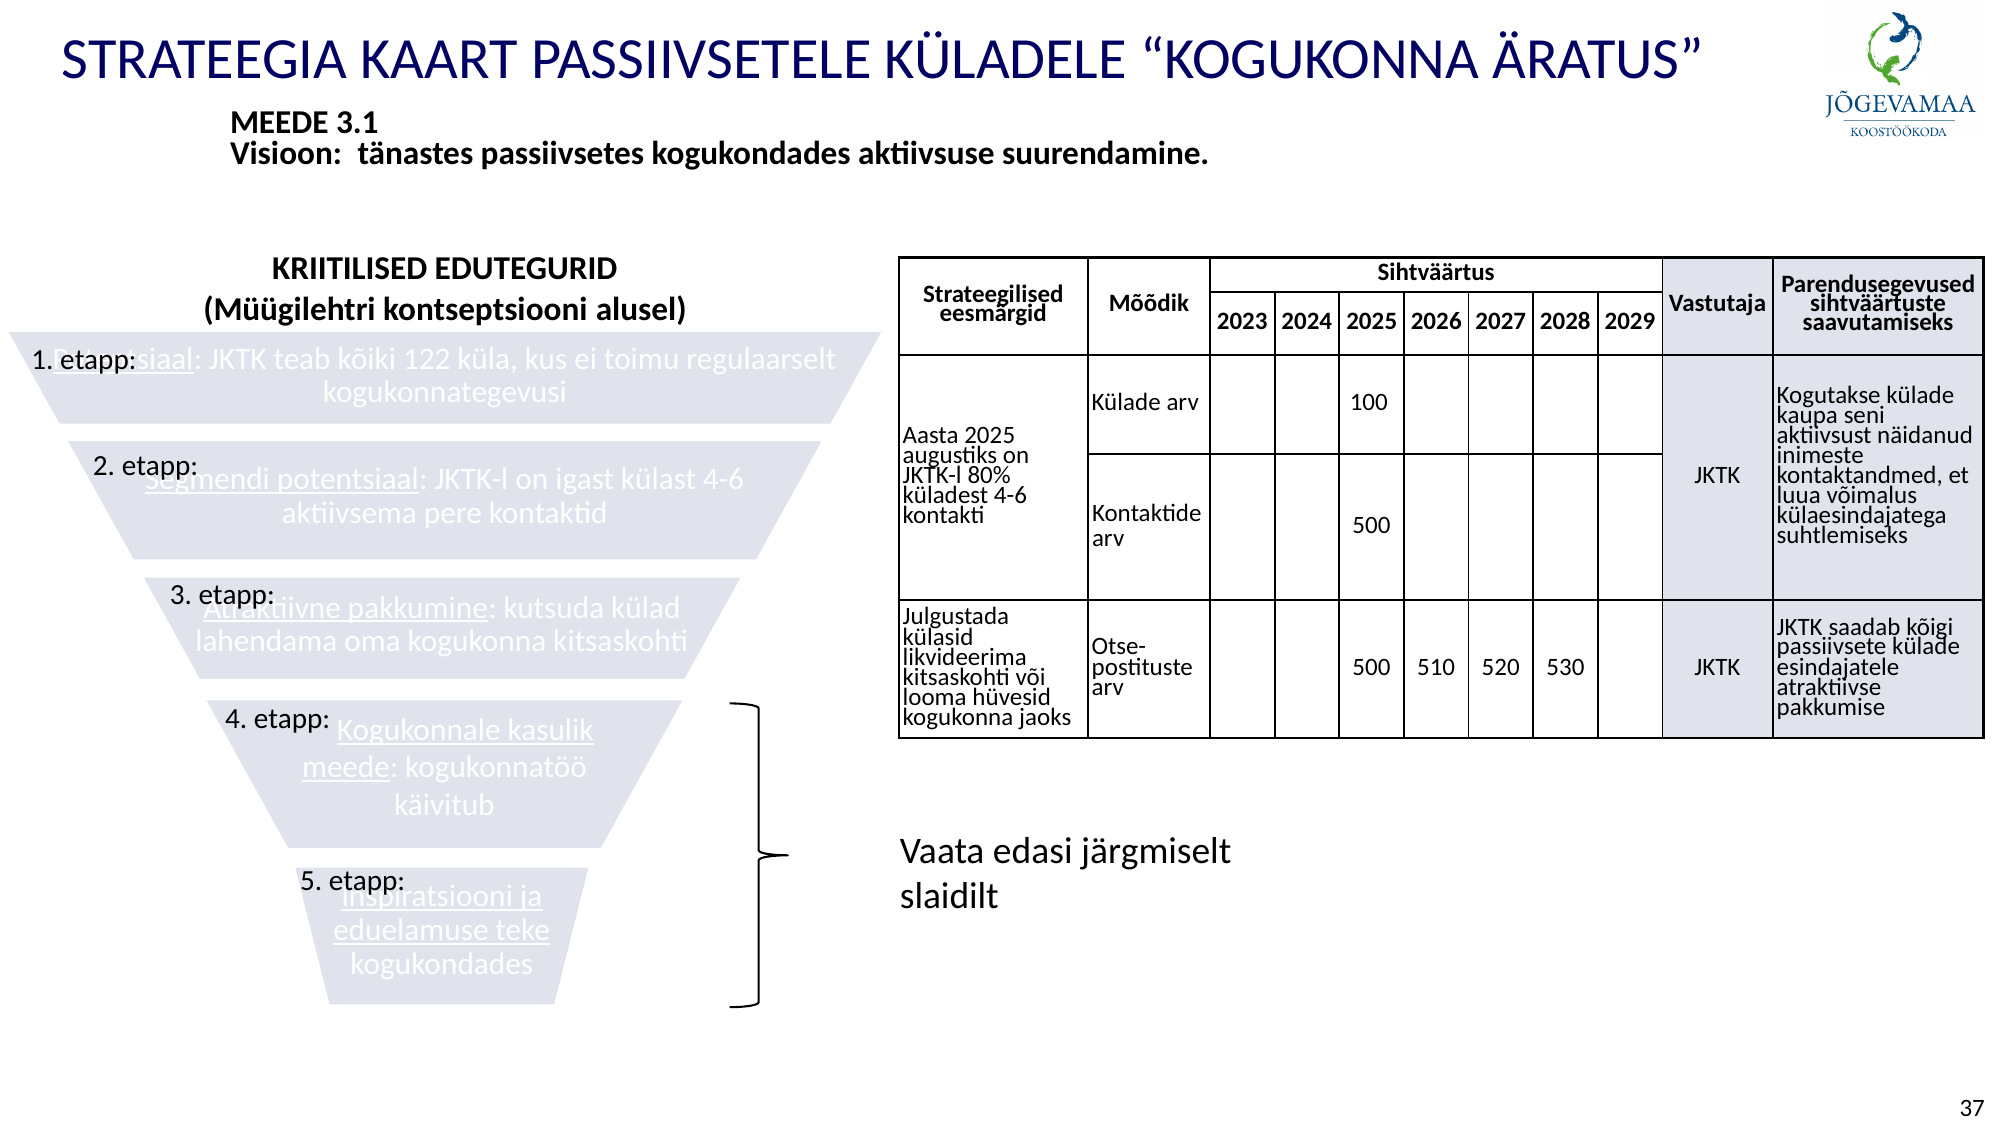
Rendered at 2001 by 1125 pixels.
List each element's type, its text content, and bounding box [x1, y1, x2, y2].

table_cell 2027 [1469, 293, 1532, 354]
table_cell [1599, 601, 1662, 737]
text_box KRIITILISED EDUTEGURID (Müügilehtri kontseptsiooni alusel) [88, 239, 802, 328]
table_cell [1276, 356, 1338, 453]
table_cell 100 [1340, 356, 1403, 453]
table_cell 500 [1340, 601, 1403, 737]
table_cell [1211, 356, 1274, 453]
table_cell [1211, 601, 1274, 737]
table_cell [1599, 356, 1662, 453]
text_box Vaata edasi järgmiselt slaidilt [889, 818, 1301, 924]
picture [1481, 0, 2000, 330]
table_cell [1534, 356, 1597, 453]
table_header Sihtväärtus [1211, 259, 1662, 291]
table_cell Aasta 2025 augustiks on JKTK-l 80% küladest 4-6 kontakti [900, 356, 1087, 599]
table_cell 2025 [1340, 293, 1403, 354]
title STRATEEGIA KAART PASSIIVSETELE KÜLADELE “KOGUKONNA ÄRATUS” [46, 10, 1830, 99]
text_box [4, 329, 886, 1125]
table_cell [1599, 455, 1662, 599]
text_box MEEDE 3.1 Visioon: tänastes passiivsetes kogukondades aktiivsuse suurendamine. [215, 100, 1301, 179]
table_header Strateegilised eesmärgid [900, 259, 1087, 354]
table_cell Kogutakse külade kaupa seni aktiivsust näidanud inimeste kontaktandmed, et luua võimalus külaesindajatega suhtlemiseks [1774, 356, 1982, 599]
table_cell [1469, 455, 1532, 599]
table_cell Otse-postituste arv [1089, 601, 1209, 737]
table_cell 520 [1469, 601, 1532, 737]
slide_number 37 [1756, 1087, 2000, 1125]
table_cell Julgustada külasid likvideerima kitsaskohti või looma hüvesid kogukonna jaoks [900, 601, 1087, 737]
table_cell [1405, 356, 1468, 453]
table_cell 530 [1534, 601, 1597, 737]
table_header Parendusegevused sihtväärtuste saavutamiseks [1774, 259, 1982, 354]
table_header Vastutaja [1663, 259, 1772, 354]
table_cell Kontaktide arv [1089, 455, 1209, 599]
table_cell Külade arv [1089, 356, 1209, 453]
table_cell 510 [1405, 601, 1468, 737]
table_cell [1211, 455, 1274, 599]
table_cell JKTK saadab kõigi passiivsete külade esindajatele atraktiivse pakkumise [1774, 601, 1982, 737]
table_cell 2024 [1276, 293, 1338, 354]
table_header Mõõdik [1089, 259, 1209, 354]
table_cell [1405, 455, 1468, 599]
table_cell 500 [1340, 455, 1403, 599]
table_cell 2026 [1405, 293, 1468, 354]
table_cell [1469, 356, 1532, 453]
table_cell JKTK [1663, 601, 1772, 737]
table_cell 2023 [1211, 293, 1274, 354]
table_cell [1534, 455, 1597, 599]
table_cell [1276, 601, 1338, 737]
table_cell 2028 [1534, 293, 1597, 354]
table_cell JKTK [1663, 356, 1772, 599]
table_cell 2029 [1599, 293, 1662, 354]
table_cell [1276, 455, 1338, 599]
